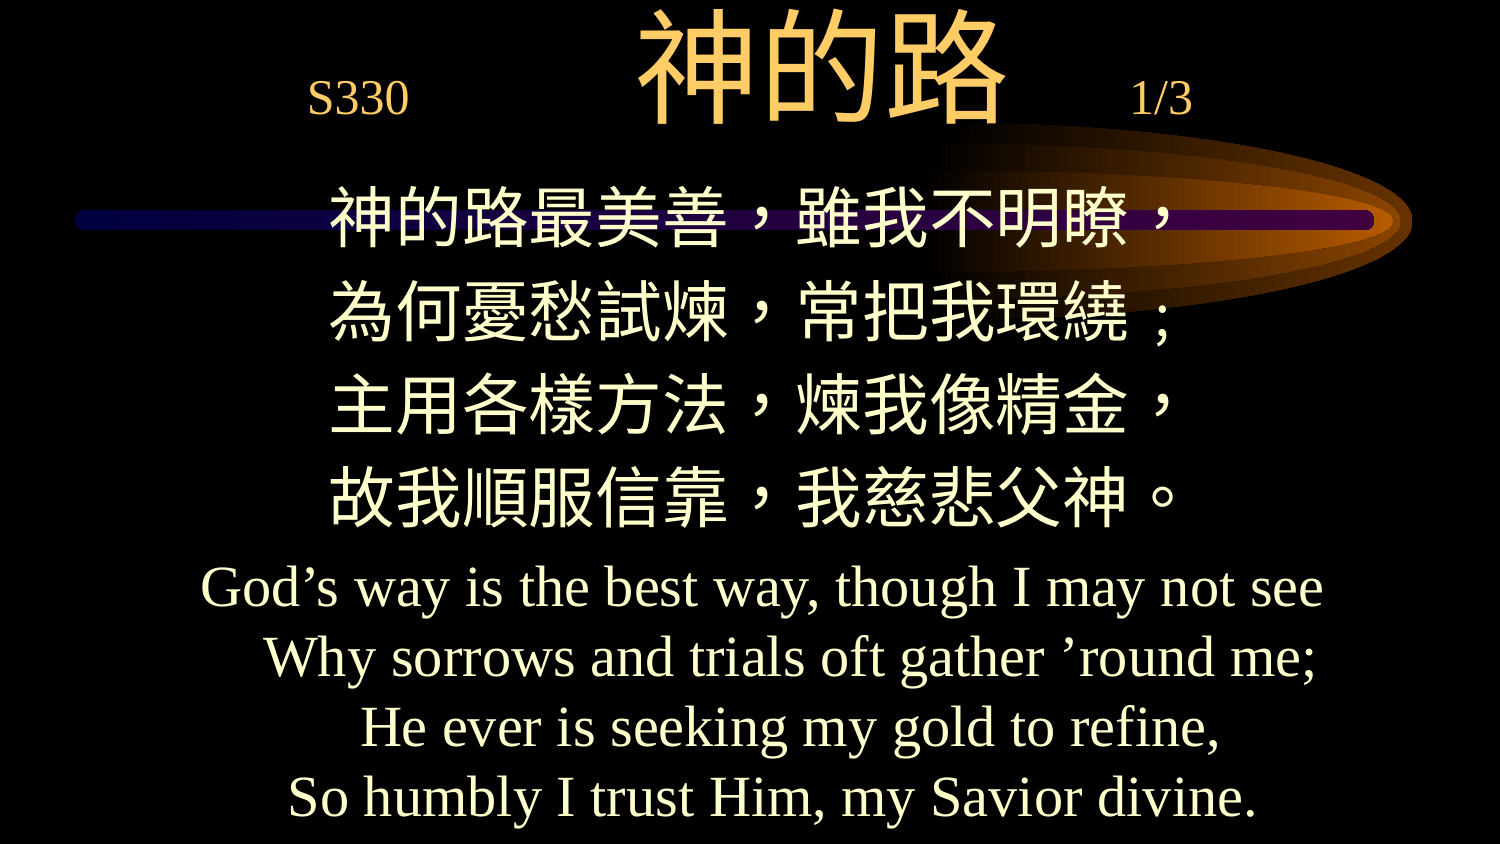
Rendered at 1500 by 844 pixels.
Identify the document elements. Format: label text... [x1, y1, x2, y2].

title S330 神的路 1/3 [112, 46, 1388, 168]
list 神的路最美善，雖我不明瞭， 為何憂愁試煉，常把我環繞﹔ 主用各樣方法，煉我像精金， 故我順服信靠，我慈悲父神。 God’s way is the best way, though I may not see Why sorrows and trials oft gather ’round me; He ever is seeking my gold to refine, So humbly I trust Him, my Savior divine. [24, 168, 1500, 769]
